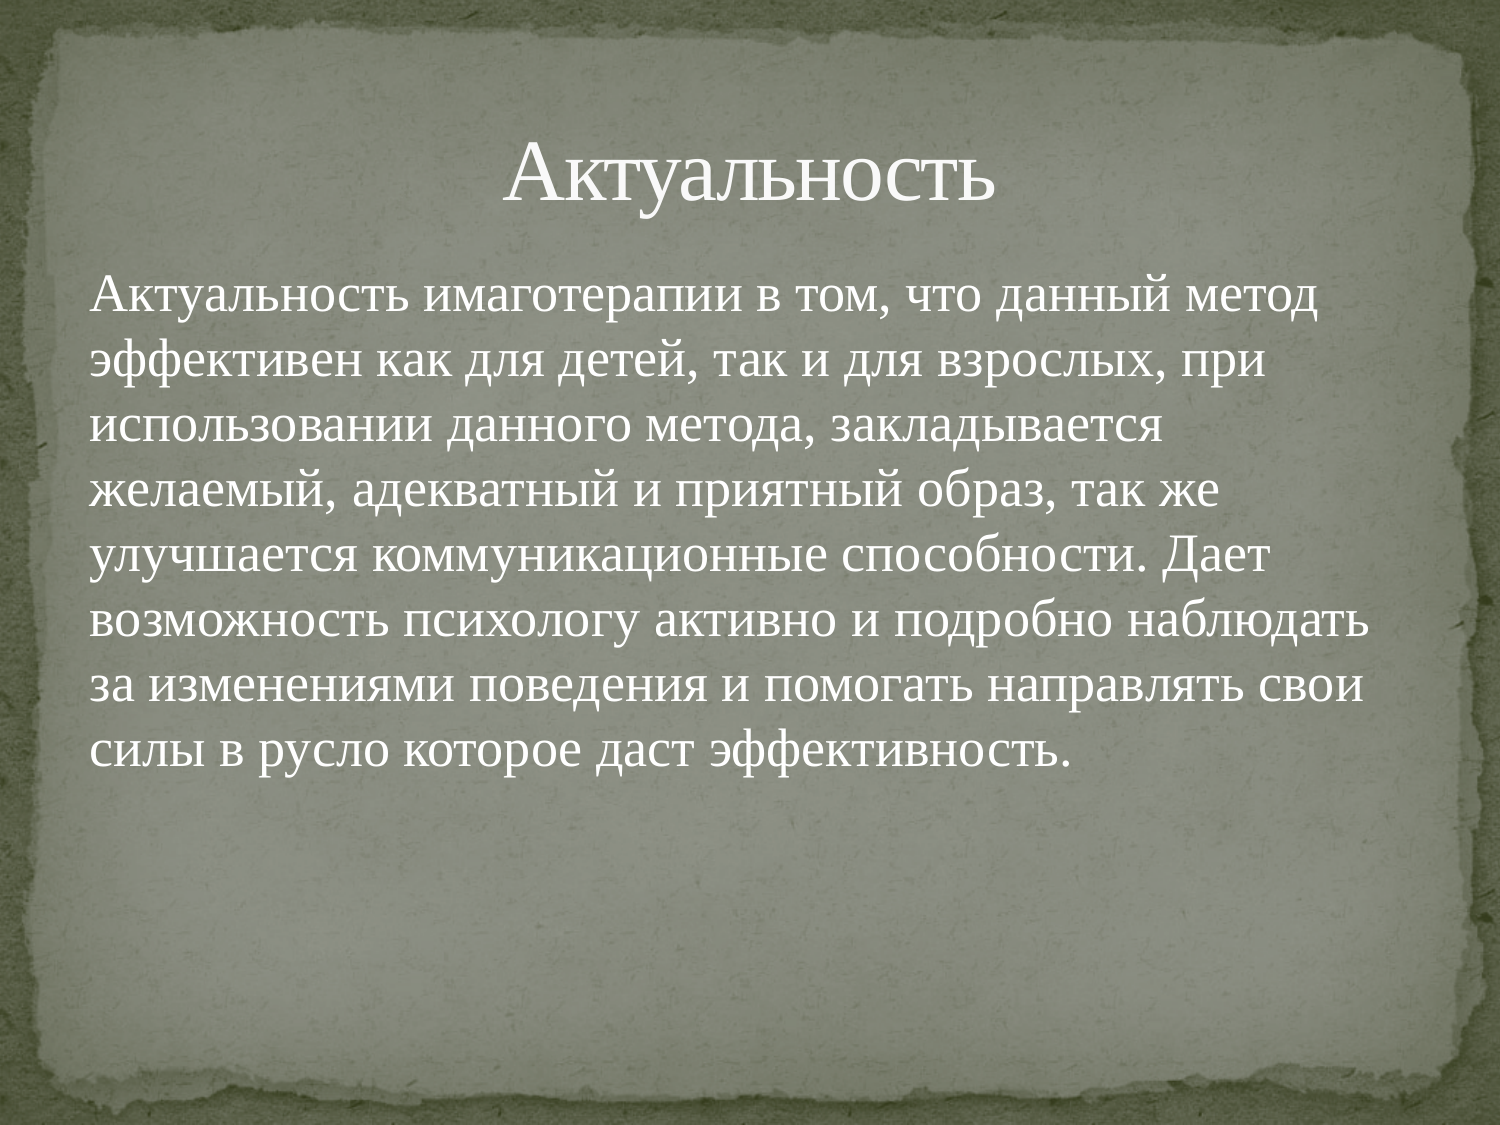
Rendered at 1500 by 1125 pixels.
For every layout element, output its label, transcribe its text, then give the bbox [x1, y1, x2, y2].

title Актуальность [74, 24, 1425, 225]
list Актуальность имаготерапии в том, что данный метод эффективен как для детей, так и для взрослых, при использовании данного метода, закладывается желаемый, адекватный и приятный образ, так же улучшается коммуникационные способности. Дает возможность психологу активно и подробно наблюдать за изменениями поведения и помогать направлять свои силы в русло которое даст эффективность. [75, 249, 1425, 1000]
